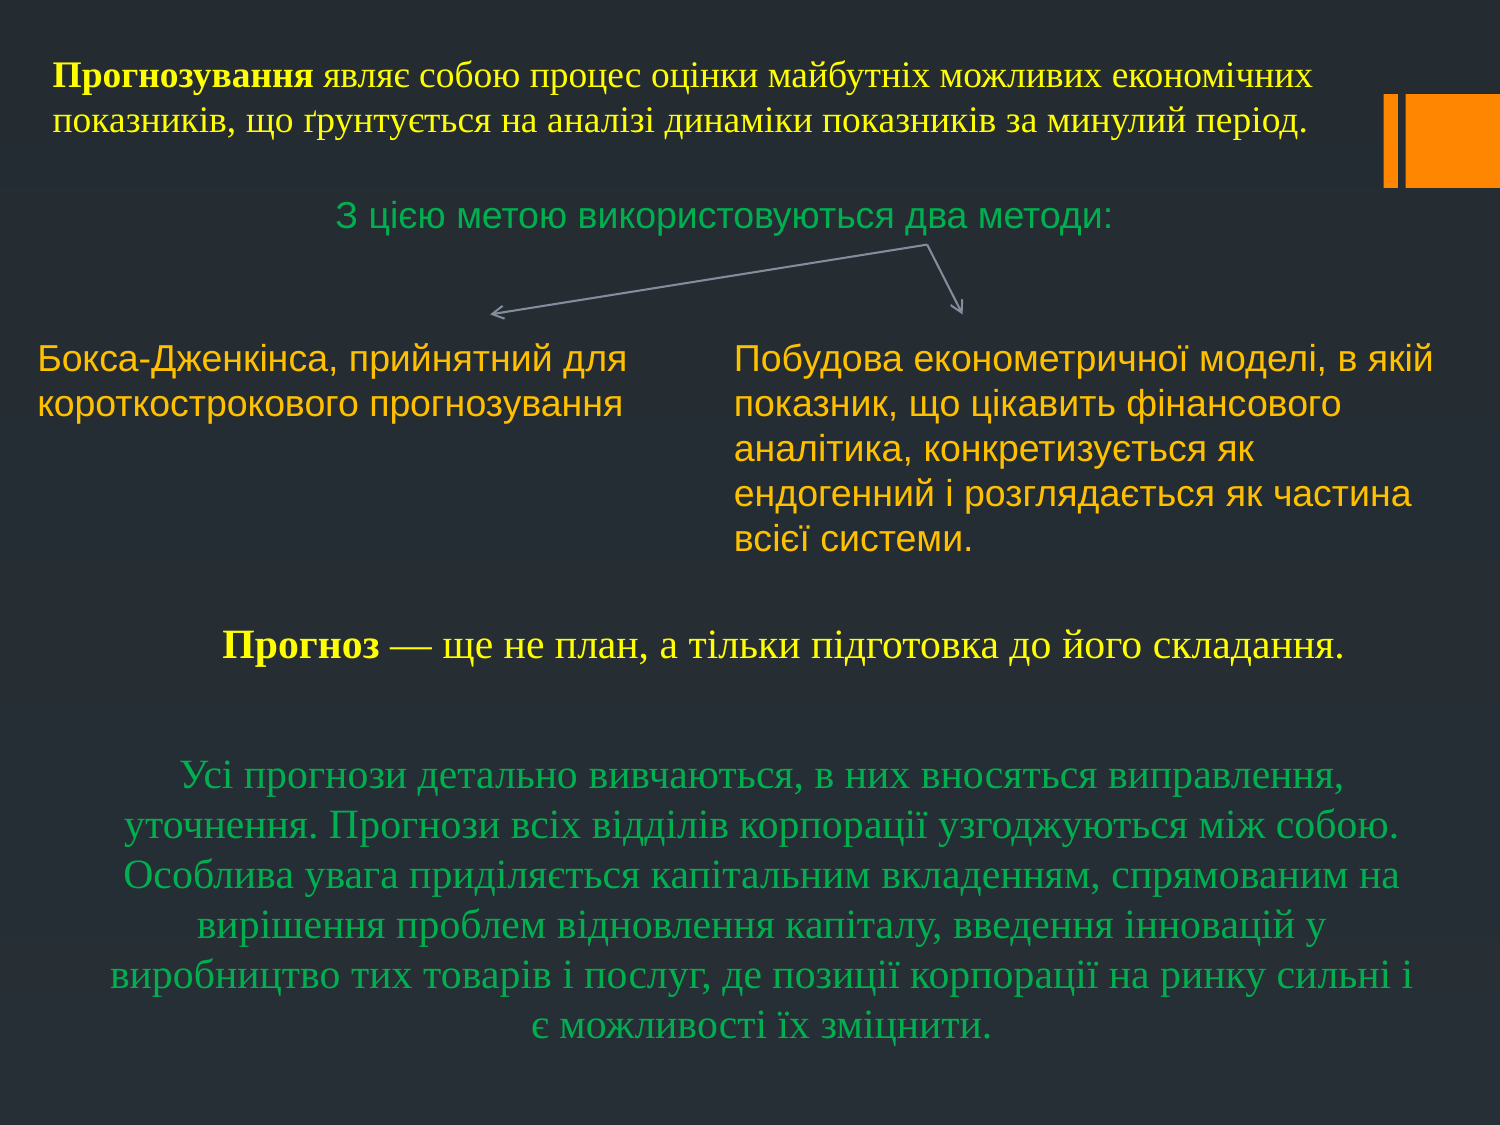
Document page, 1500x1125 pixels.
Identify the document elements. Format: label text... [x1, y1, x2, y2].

text_box З цією метою використовуються два методи: [88, 184, 1361, 244]
text_box Прогнозування являє собою процес оцінки майбутніх можливих економічних показників, що ґрунтується на аналізі динаміки показників за минулий період. [37, 42, 1361, 148]
text_box Бокса-Дженкінса, прийнятний для короткострокового прогнозування [22, 326, 714, 432]
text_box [926, 244, 964, 315]
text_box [489, 244, 926, 315]
text_box Побудова економетричної моделі, в якій показник, що цікавить фінансового аналітика, конкретизується як ендогенний і розглядається як частина всієї системи. [719, 326, 1481, 567]
text_box Усі прогнози детально вивчаються, в них вносяться виправлення, уточнення. Прогнози всіх відділів корпорації узгоджуються між собою. Особлива увага приділяється капітальним вкладенням, спрямованим на вирішення проблем відновлення капіталу, введення інновацій у виробництво тих товарів і послуг, де позиції корпорації на ринку сильні і є можливості їх зміцнити. [88, 739, 1436, 1100]
text_box Прогноз — ще не план, а тільки підготовка до його складання. [37, 609, 1500, 675]
